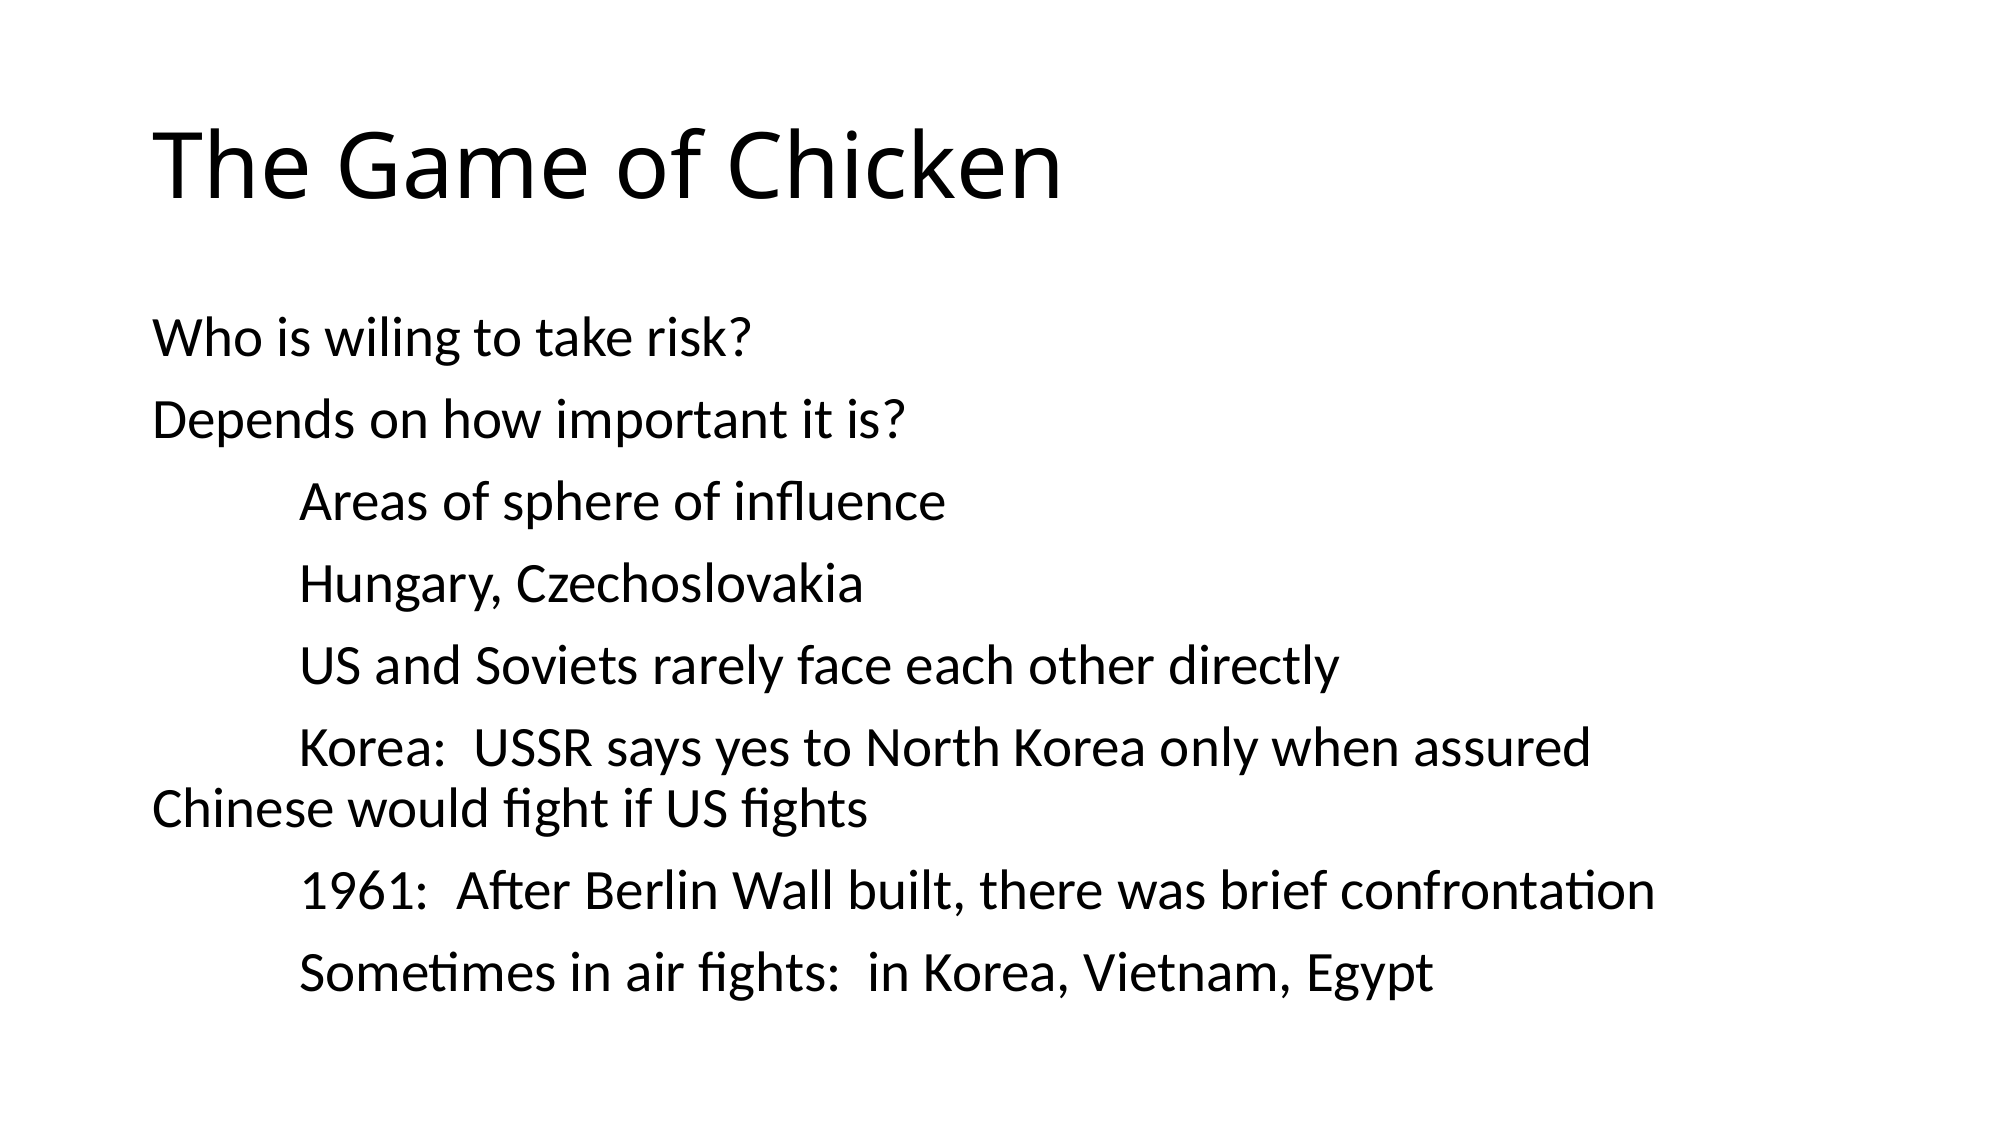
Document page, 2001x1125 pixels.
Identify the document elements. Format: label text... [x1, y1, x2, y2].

title The Game of Chicken [137, 59, 1863, 278]
list Who is wiling to take risk? Depends on how important it is? Areas of sphere of influence Hungary, Czechoslovakia US and Soviets rarely face each other directly Korea: USSR says yes to North Korea only when assured Chinese would fight if US fights 1961: After Berlin Wall built, there was brief confrontation Sometimes in air fights: in Korea, Vietnam, Egypt [137, 299, 1863, 1014]
